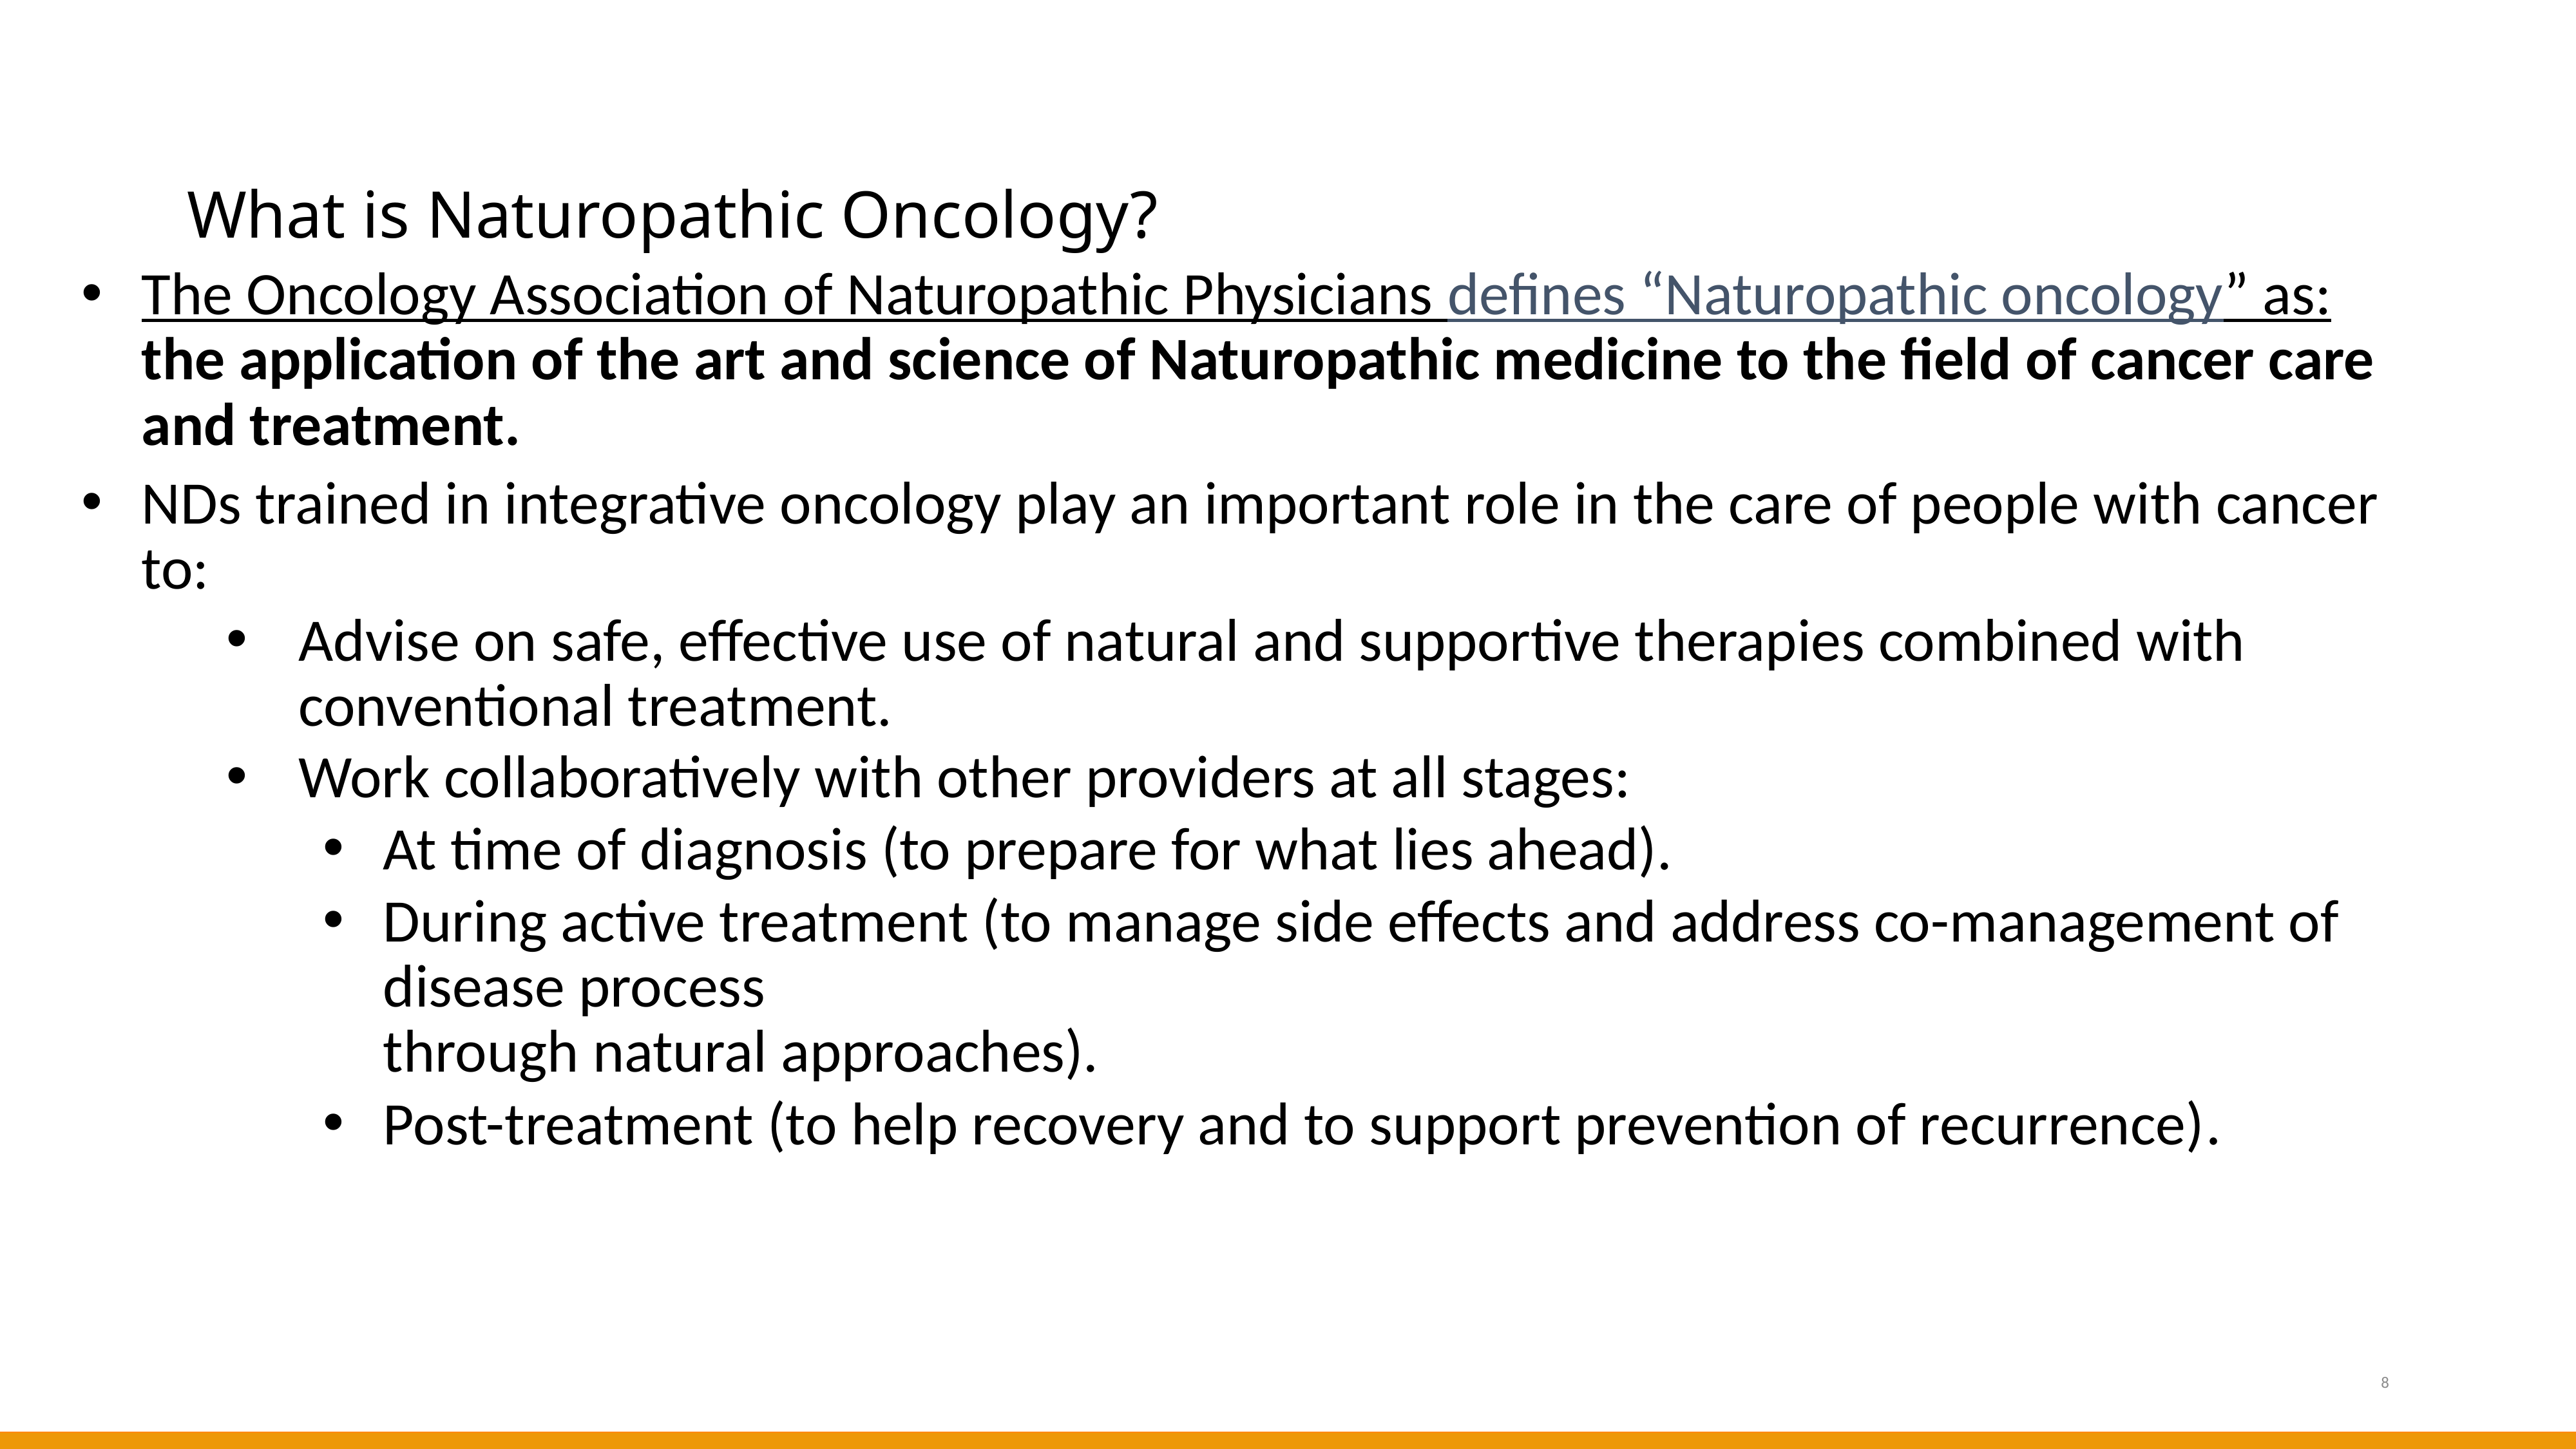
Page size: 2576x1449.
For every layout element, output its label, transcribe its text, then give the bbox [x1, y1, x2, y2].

title What is Naturopathic Oncology? [177, 77, 2399, 258]
slide_number 8 [1819, 1343, 2399, 1421]
text_box [0, 1432, 2576, 1449]
list The Oncology Association of Naturopathic Physicians defines “Naturopathic oncology” as: the application of the art and science of Naturopathic medicine to the field of cancer care and treatment. NDs trained in integrative oncology play an important role in the care of people with cancer to: Advise on safe, effective use of natural and supportive therapies combined with conventional treatment. Work collaboratively with other providers at all stages: At time of diagnosis (to prepare for what lies ahead). During active treatment (to manage side effects and address co-management of disease process through natural approaches). Post-treatment (to help recovery and to support prevention of recurrence). [72, 258, 2399, 1260]
